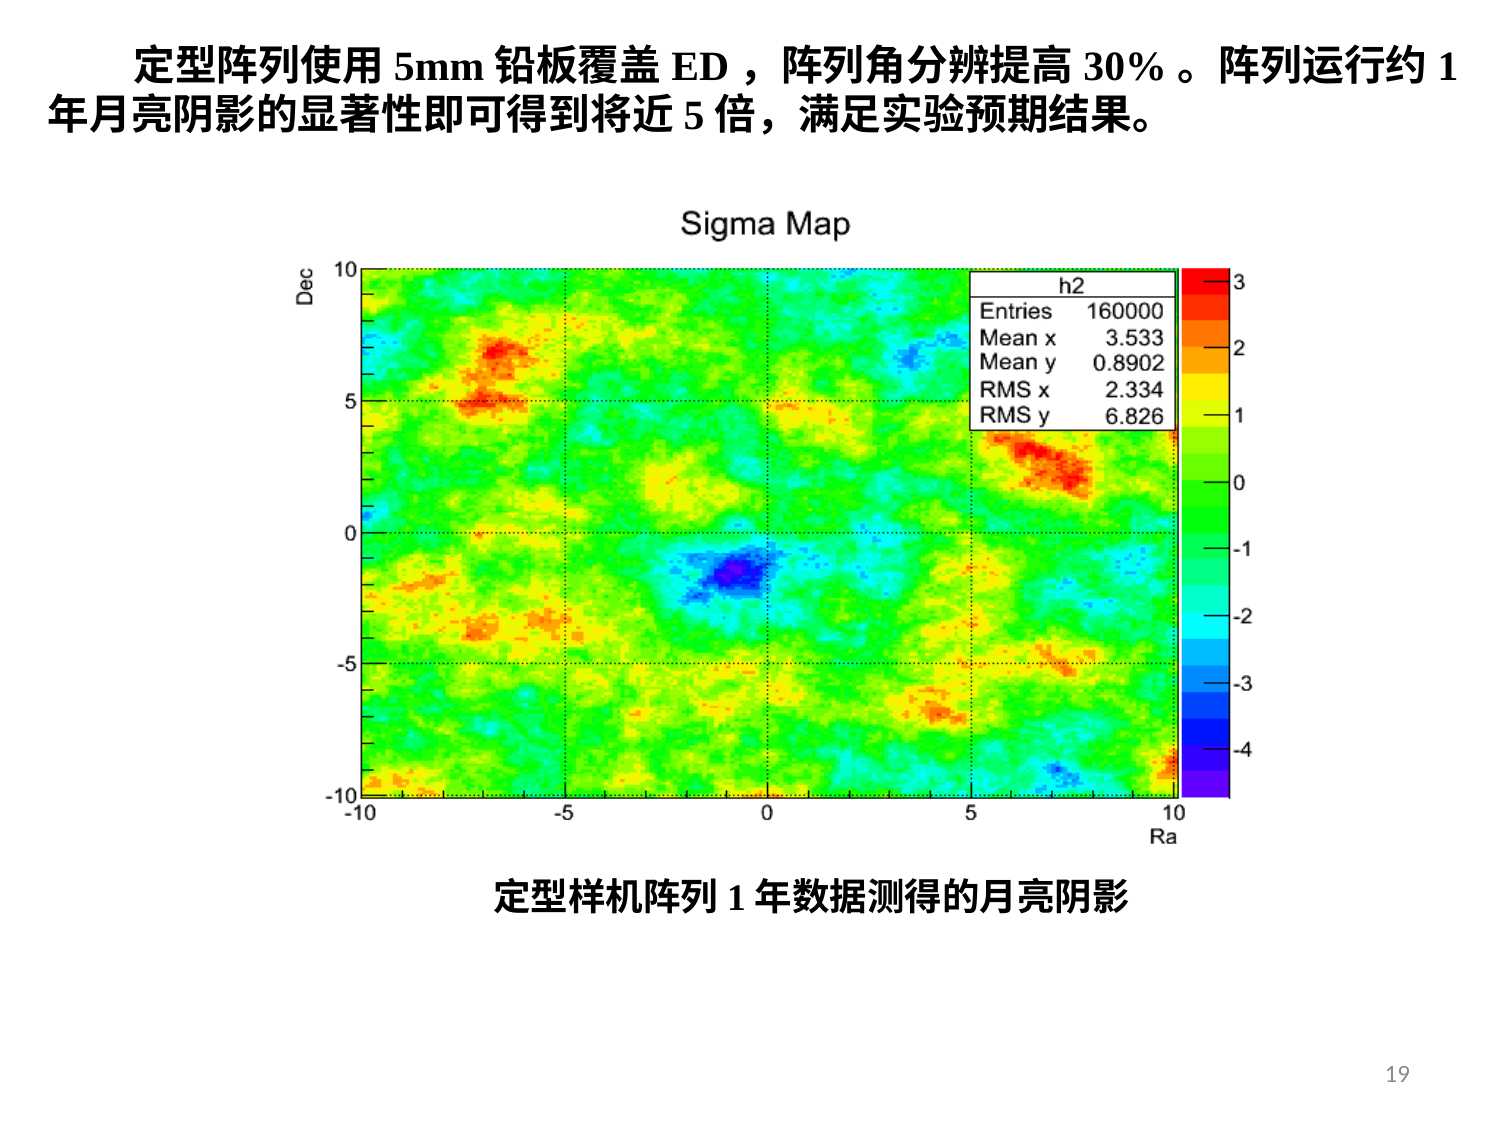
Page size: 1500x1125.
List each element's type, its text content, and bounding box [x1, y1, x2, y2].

picture [288, 207, 1270, 858]
slide_number 19 [1074, 1042, 1425, 1103]
text_box 定型阵列使用5mm铅板覆盖ED，阵列角分辨提高30%。阵列运行约1年月亮阴影的显著性即可得到将近5倍，满足实验预期结果。 [32, 30, 1476, 146]
text_box 定型样机阵列1年数据测得的月亮阴影 [478, 866, 1146, 926]
